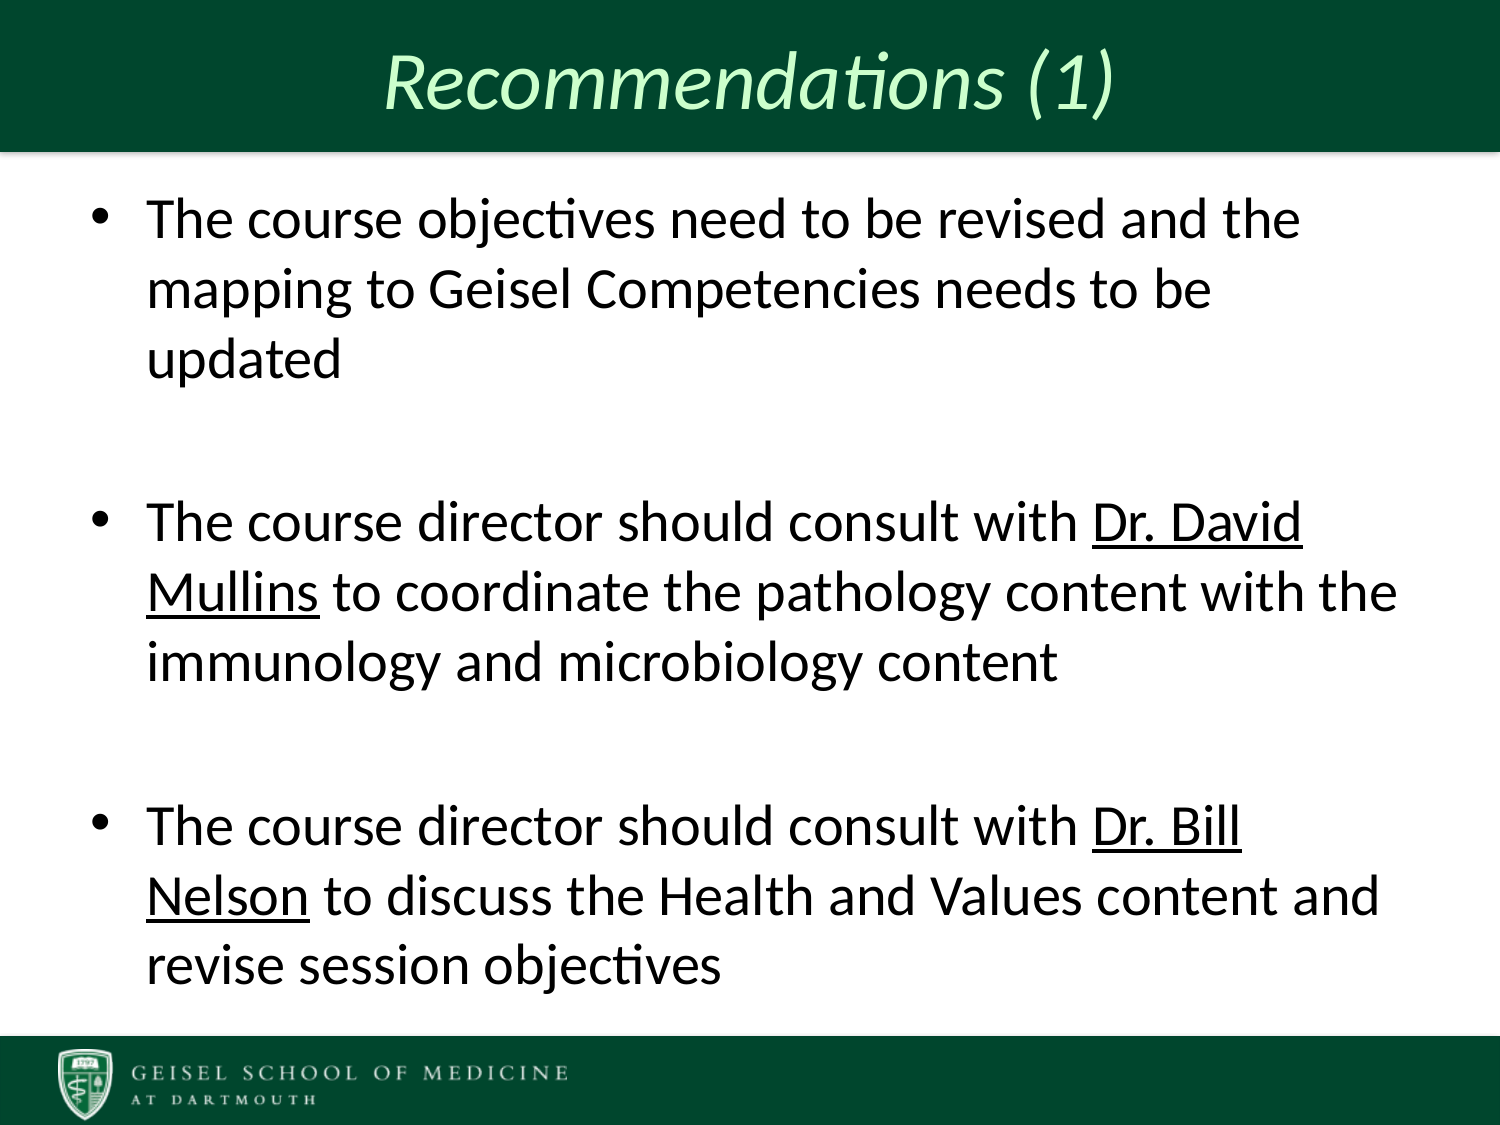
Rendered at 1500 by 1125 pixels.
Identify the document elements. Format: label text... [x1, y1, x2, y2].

picture [58, 1049, 567, 1122]
title Recommendations (1) [0, 0, 1500, 152]
list The course objectives need to be revised and the mapping to Geisel Competencies needs to be updated The course director should consult with Dr. David Mullins to coordinate the pathology content with the immunology and microbiology content The course director should consult with Dr. Bill Nelson to discuss the Health and Values content and revise session objectives [75, 172, 1425, 1018]
